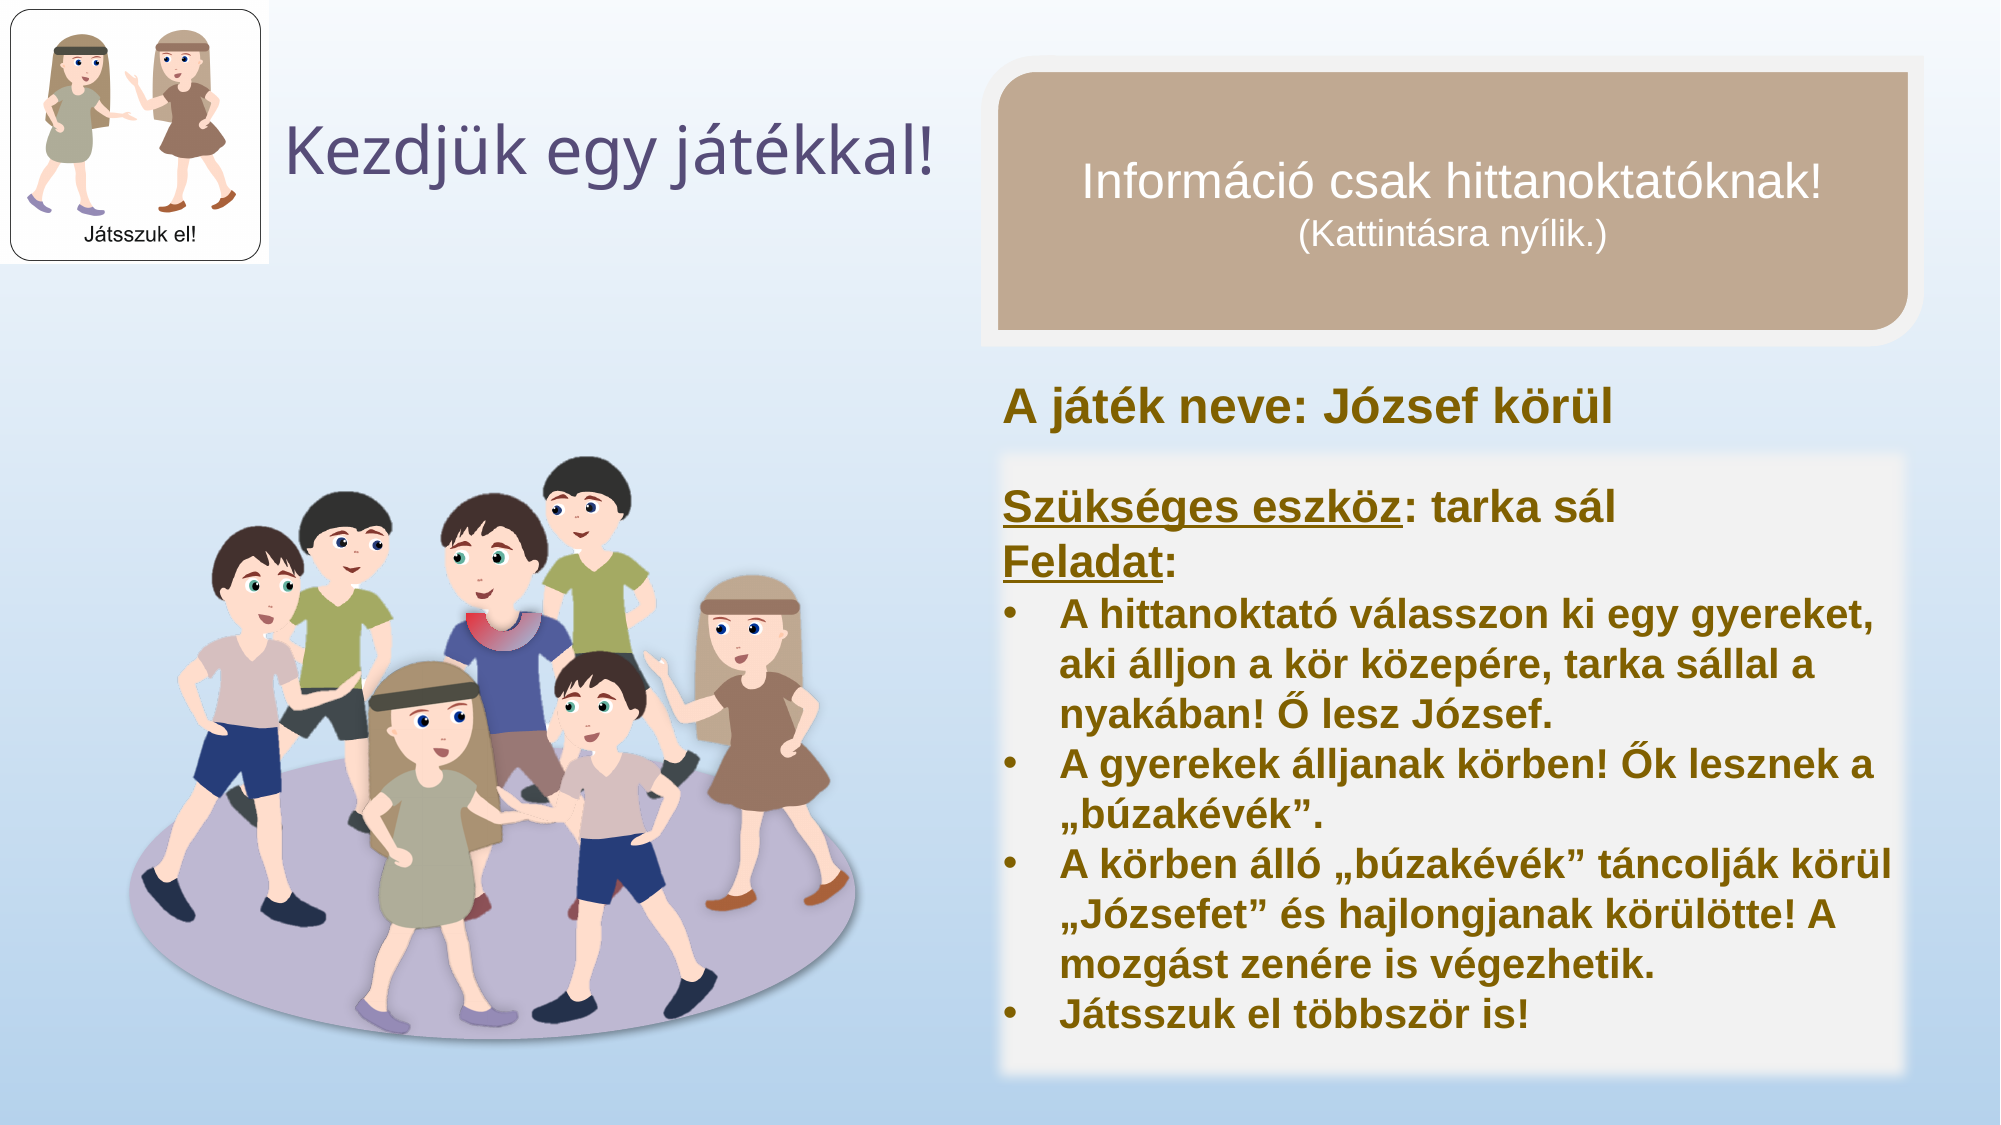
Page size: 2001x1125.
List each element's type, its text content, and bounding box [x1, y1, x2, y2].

text_box Kezdjük egy játékkal! [269, 100, 975, 196]
text_box Információ csak hittanoktatóknak! (Kattintásra nyílik.) [989, 62, 1917, 340]
picture [0, 0, 269, 264]
picture [122, 434, 863, 1070]
text_box Szükséges eszköz: tarka sál Feladat: A hittanoktató válasszon ki egy gyereket, aki álljon a kör közepére, tarka sállal a nyakában! Ő lesz József. A gyerekek álljanak körben! Ők lesznek a „búzakévék”. A körben álló „búzakévék” táncolják körül „Józsefet” és hajlongjanak körülötte! A mozgást zenére is végezhetik. Játsszuk el többször is! [1009, 462, 1896, 1068]
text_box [394, 478, 639, 637]
text_box A játék neve: József körül [988, 365, 1812, 441]
text_box [736, 939, 838, 1003]
text_box [151, 944, 321, 1023]
